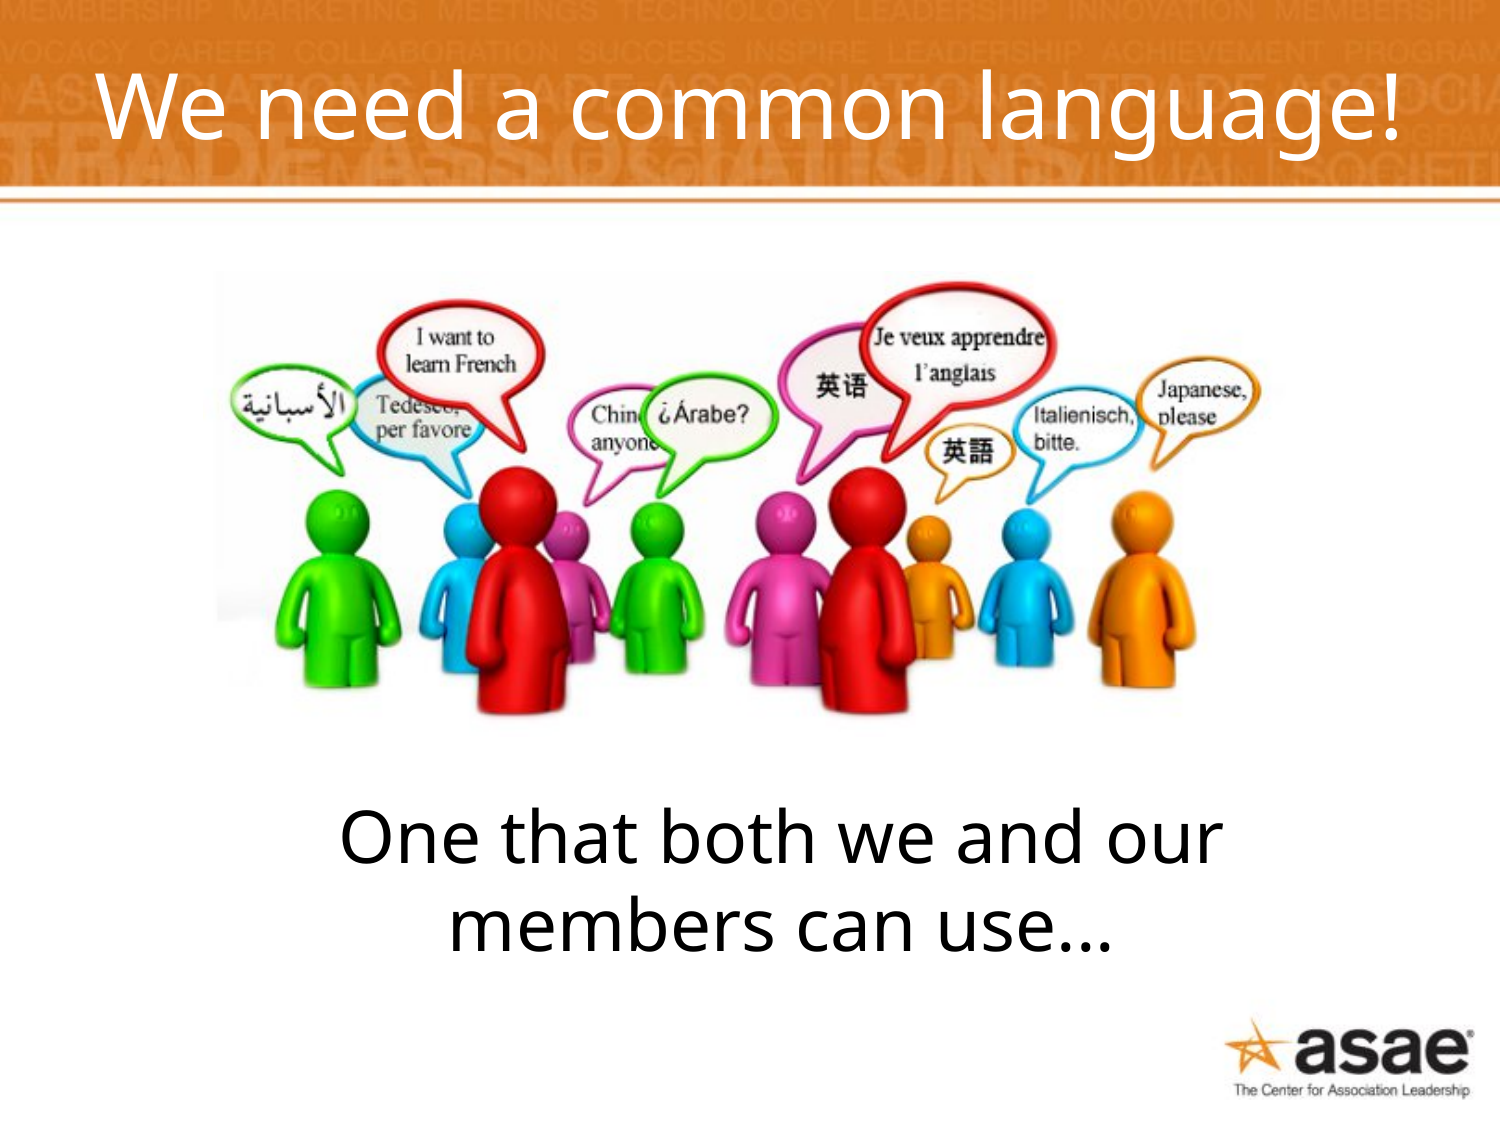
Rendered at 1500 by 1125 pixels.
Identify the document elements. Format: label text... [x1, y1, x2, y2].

title We need a common language! [74, 6, 1426, 200]
text_box One that both we and our members can use... [223, 782, 1341, 974]
picture [0, 0, 1500, 1125]
